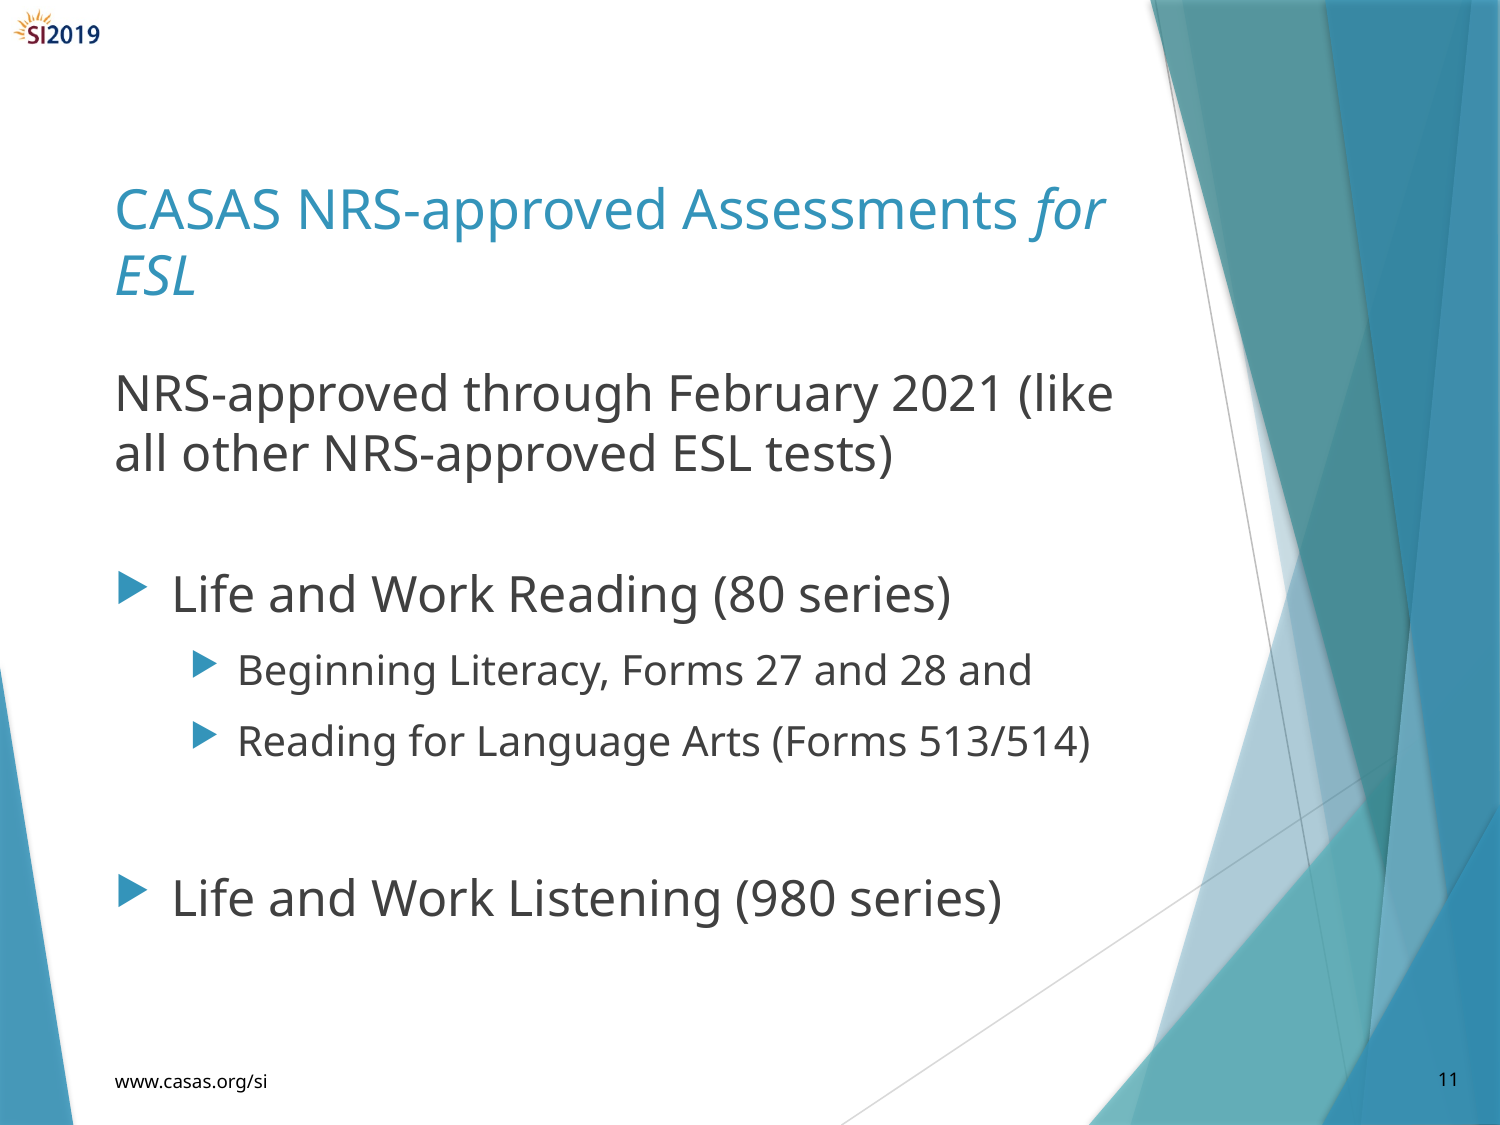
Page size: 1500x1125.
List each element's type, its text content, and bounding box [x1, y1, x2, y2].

title CASAS NRS-approved Assessments for ESL [99, 99, 1142, 317]
picture [11, 6, 100, 46]
footer www.casas.org/si [99, 1050, 859, 1111]
list NRS-approved through February 2021 (like all other NRS-approved ESL tests) Life and Work Reading (80 series) Beginning Literacy, Forms 27 and 28 and Reading for Language Arts (Forms 513/514) Life and Work Listening (980 series) [99, 354, 1142, 1009]
slide_number 11 [1390, 1050, 1475, 1111]
